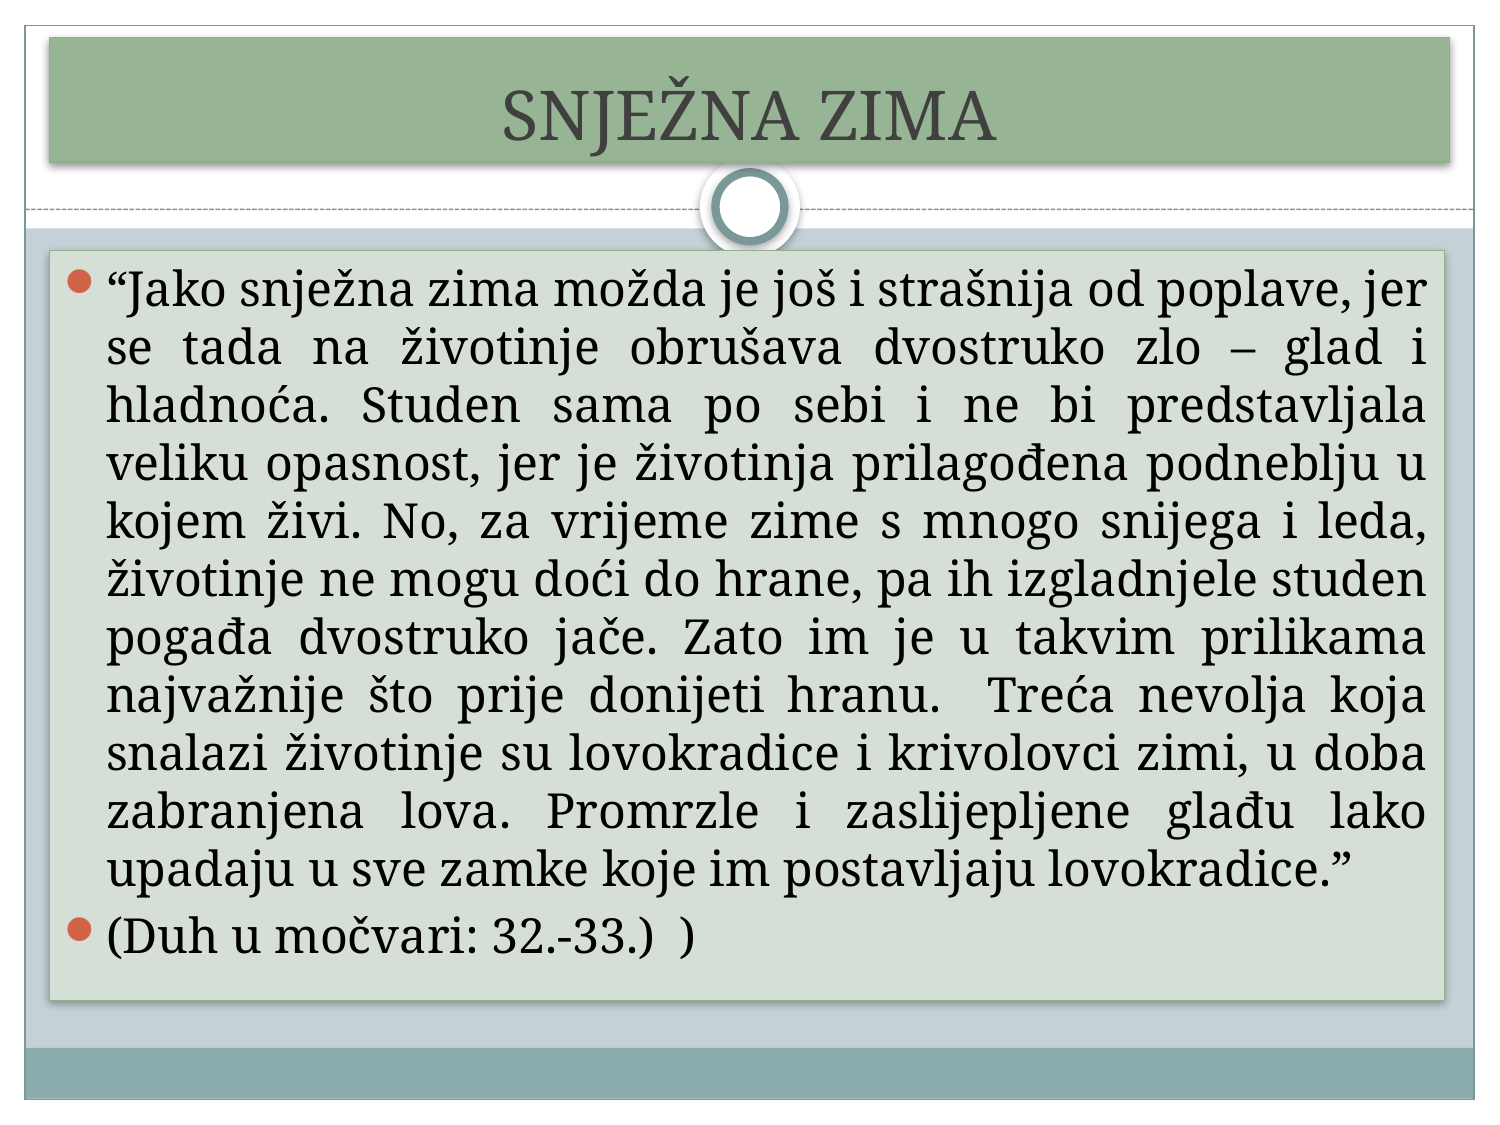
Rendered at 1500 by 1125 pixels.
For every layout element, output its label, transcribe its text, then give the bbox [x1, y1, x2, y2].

title SNJEŽNA ZIMA [49, 37, 1450, 163]
list “Jako snježna zima možda je još i strašnija od poplave, jer se tada na životinje obrušava dvostruko zlo – glad i hladnoća. Studen sama po sebi i ne bi predstavljala veliku opasnost, jer je životinja prilagođena podneblju u kojem živi. No, za vrijeme zime s mnogo snijega i leda, životinje ne mogu doći do hrane, pa ih izgladnjele studen pogađa dvostruko jače. Zato im je u takvim prilikama najvažnije što prije donijeti hranu. Treća nevolja koja snalazi životinje su lovokradice i krivolovci zimi, u doba zabranjena lova. Promrzle i zaslijepljene glađu lako upadaju u sve zamke koje im postavljaju lovokradice.” (Duh u močvari: 32.-33.) ) [49, 250, 1445, 1001]
